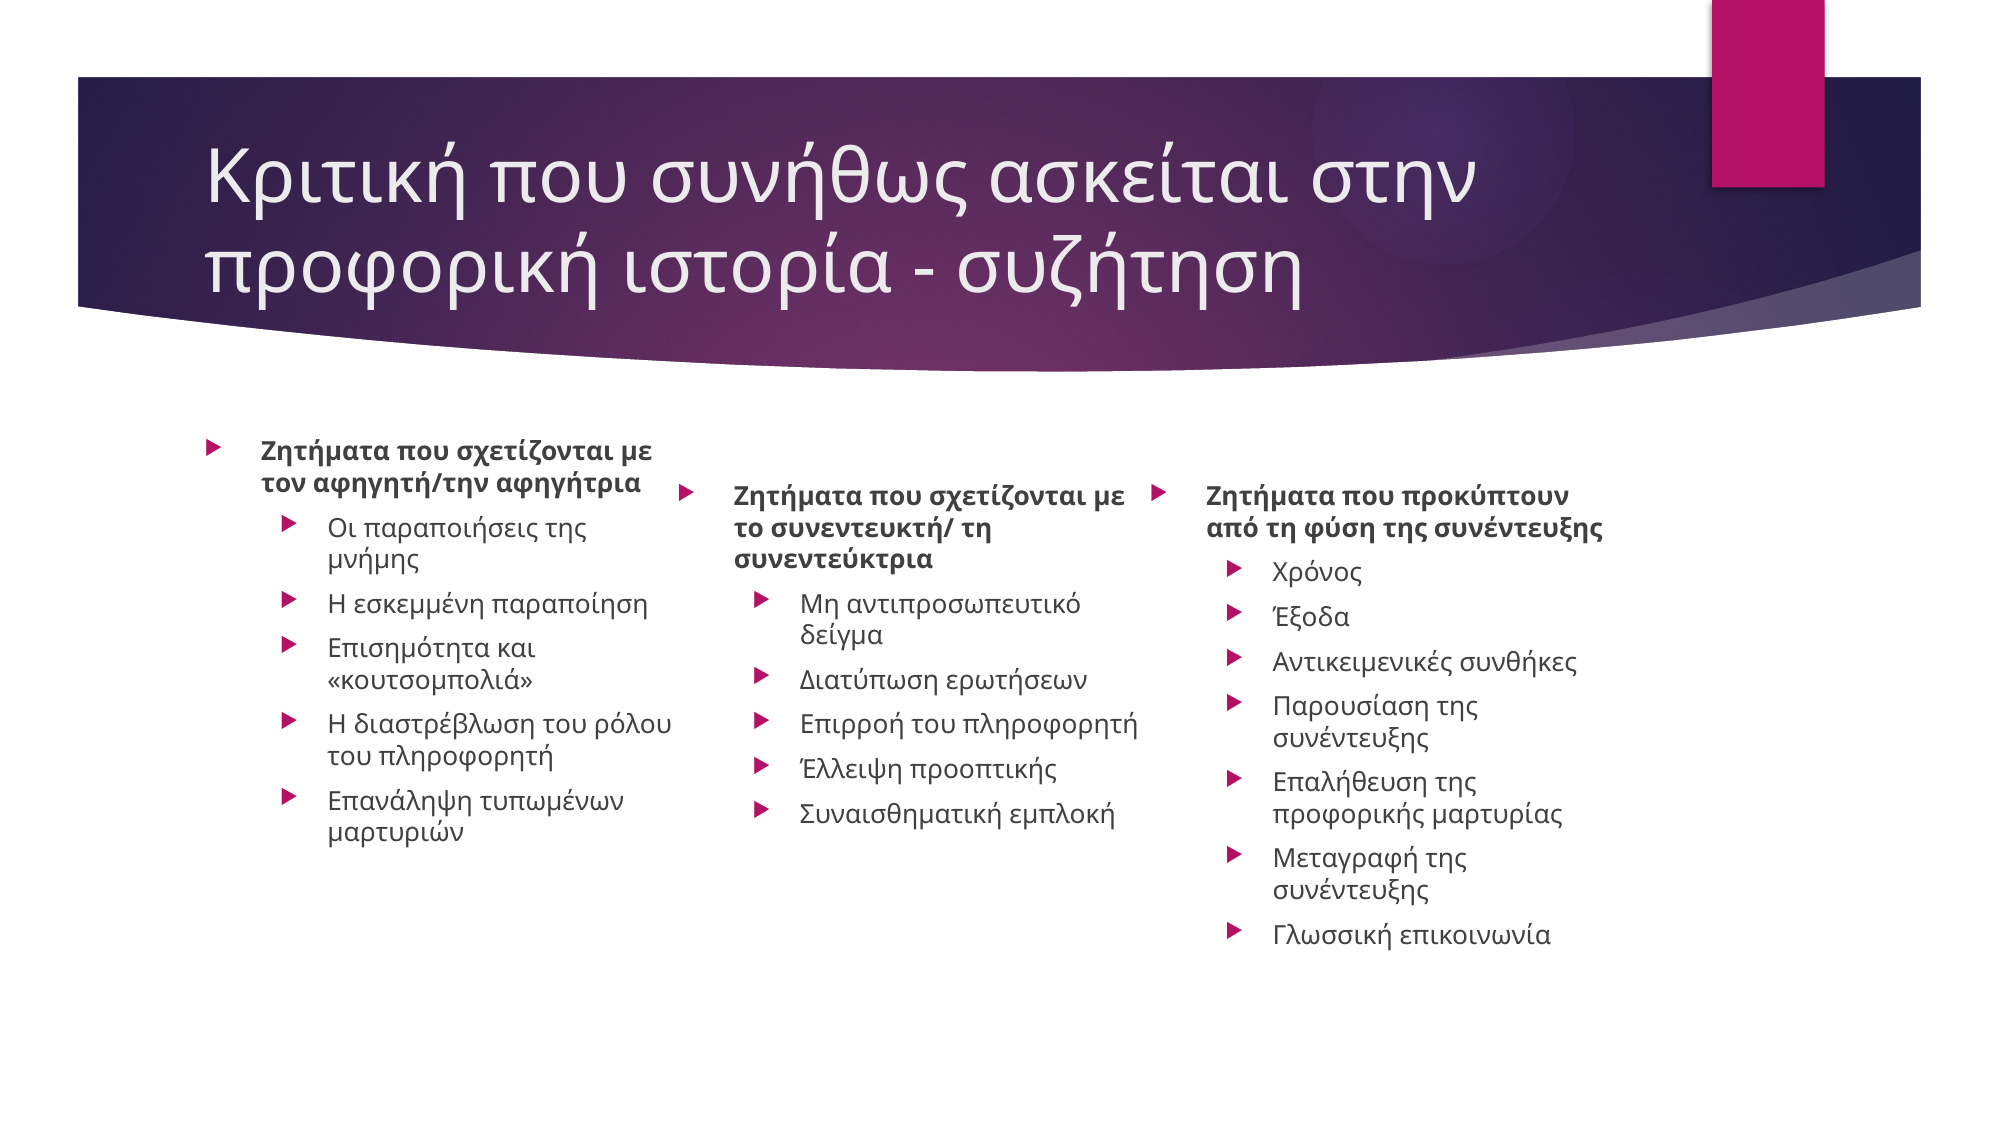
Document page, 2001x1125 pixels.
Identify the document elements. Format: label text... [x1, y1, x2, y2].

title Κριτική που συνήθως ασκείται στην προφορική ιστορία - συζήτηση [189, 159, 1627, 276]
list Ζητήματα που σχετίζονται με τον αφηγητή/την αφηγήτρια Οι παραποιήσεις της μνήμης Η εσκεμμένη παραποίηση Επισημότητα και «κουτσομπολιά» Η διαστρέβλωση του ρόλου του πληροφορητή Επανάληψη τυπωμένων μαρτυριών Ζητήματα που σχετίζονται με το συνεντευκτή/ τη συνεντεύκτρια Μη αντιπροσωπευτικό δείγμα Διατύπωση ερωτήσεων Επιρροή του πληροφορητή Έλλειψη προοπτικής Συναισθηματική εμπλοκή Ζητήματα που προκύπτουν από τη φύση της συνέντευξης Χρόνος Έξοδα Αντικειμενικές συνθήκες Παρουσίαση της συνέντευξης Επαλήθευση της προφορικής μαρτυρίας Μεταγραφή της συνέντευξης Γλωσσική επικοινωνία [189, 427, 1638, 988]
